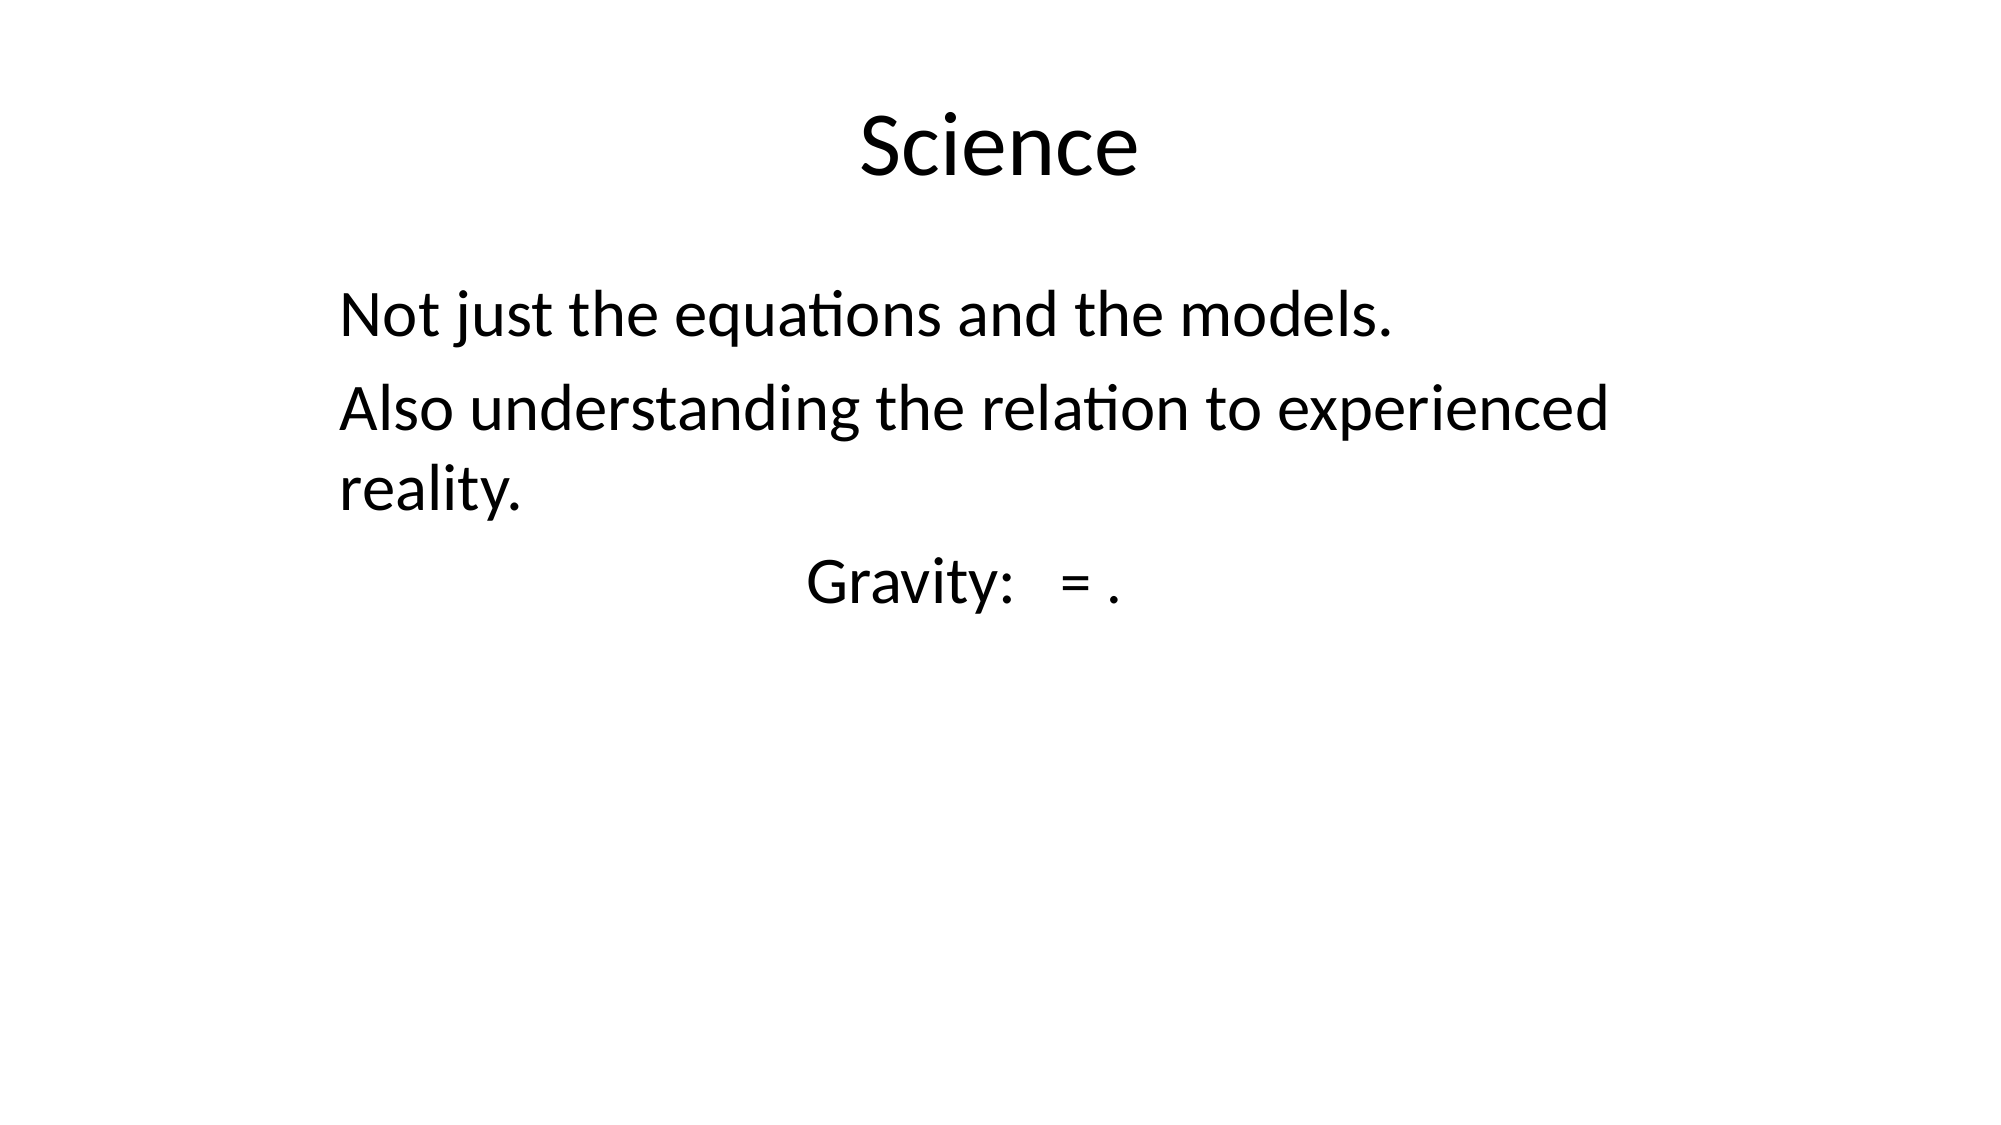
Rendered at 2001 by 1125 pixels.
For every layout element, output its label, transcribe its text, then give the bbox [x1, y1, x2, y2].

title Science [99, 45, 1900, 233]
